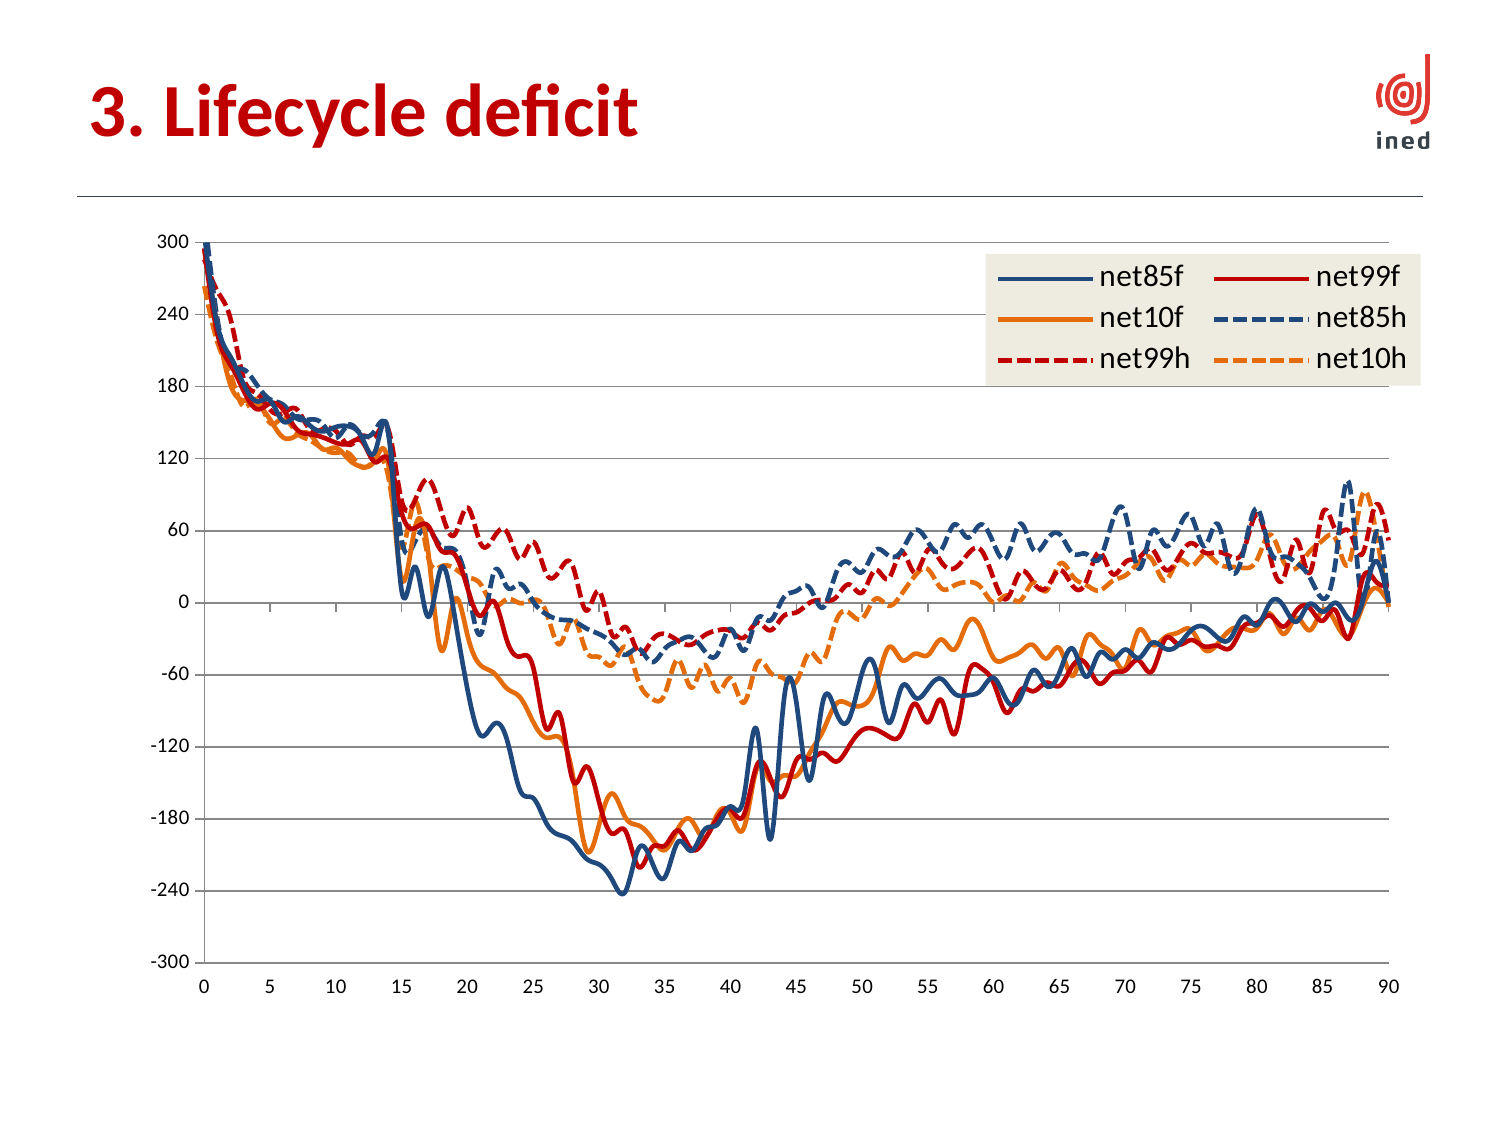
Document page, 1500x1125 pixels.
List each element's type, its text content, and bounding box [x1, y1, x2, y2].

picture [1376, 54, 1430, 149]
title 3. Lifecycle deficit [88, 30, 1329, 183]
chart [88, 219, 1448, 1024]
